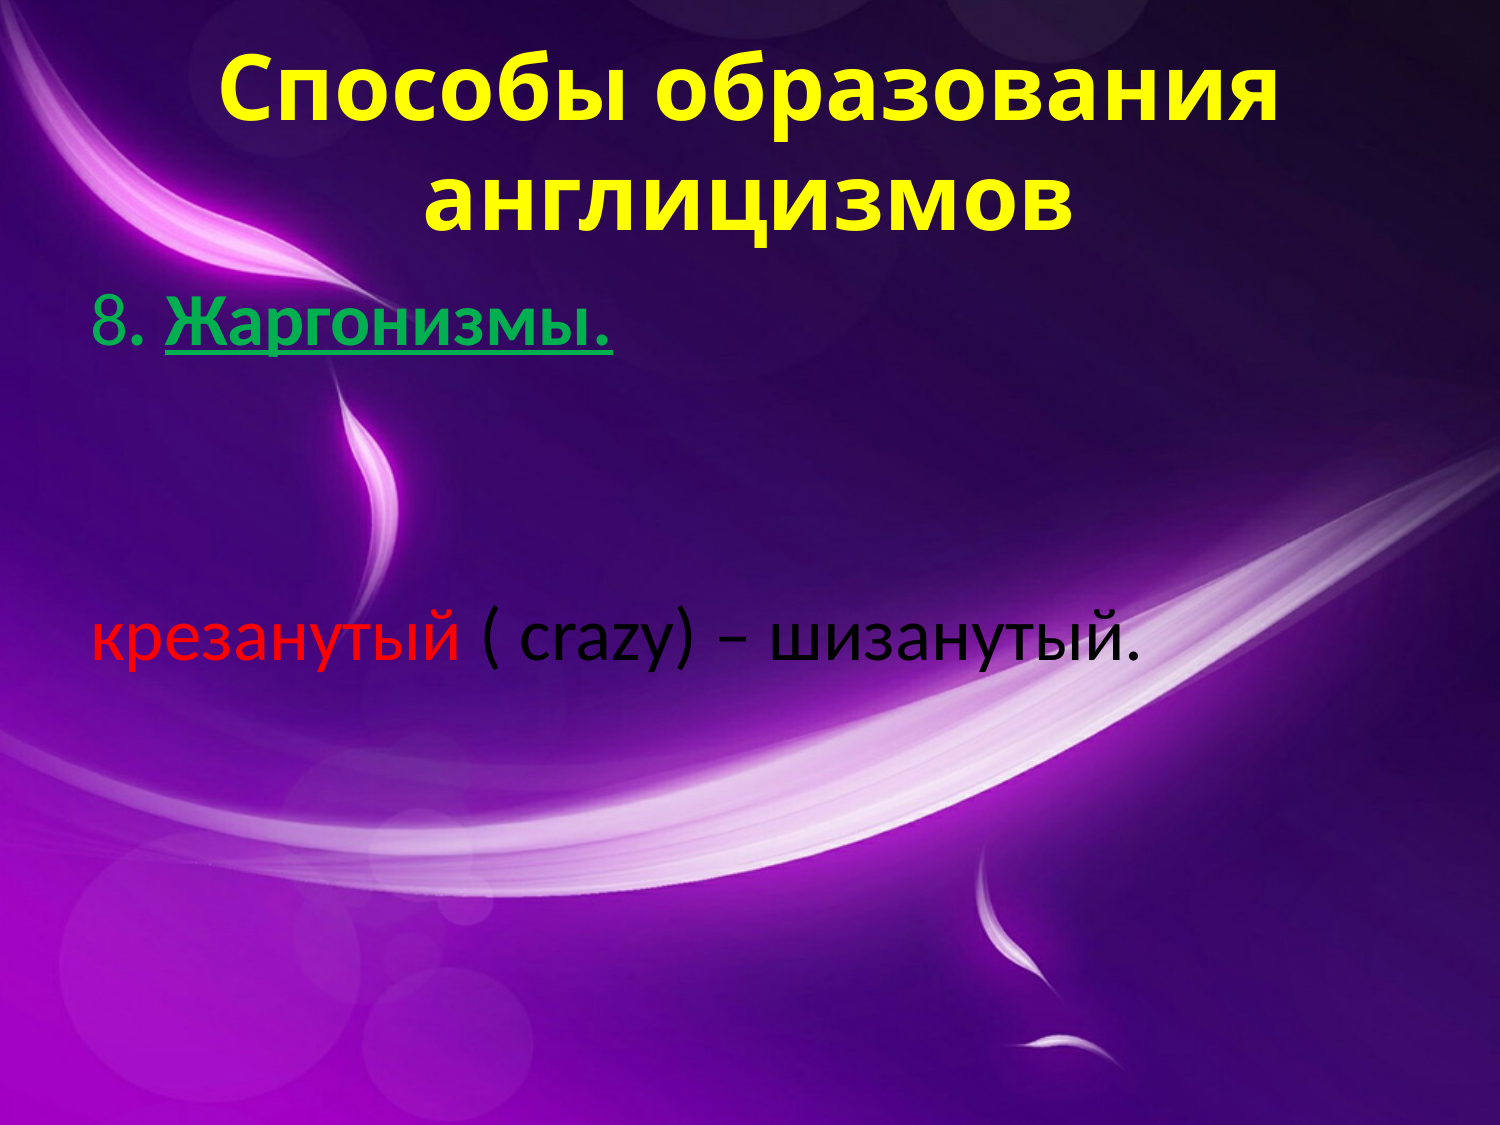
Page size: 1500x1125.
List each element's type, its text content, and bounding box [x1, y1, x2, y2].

title Способы образования англицизмов [74, 44, 1426, 233]
list 8. Жаргонизмы. крезанутый ( crazy) – шизанутый. [74, 262, 1426, 1006]
picture [0, 0, 1500, 1125]
